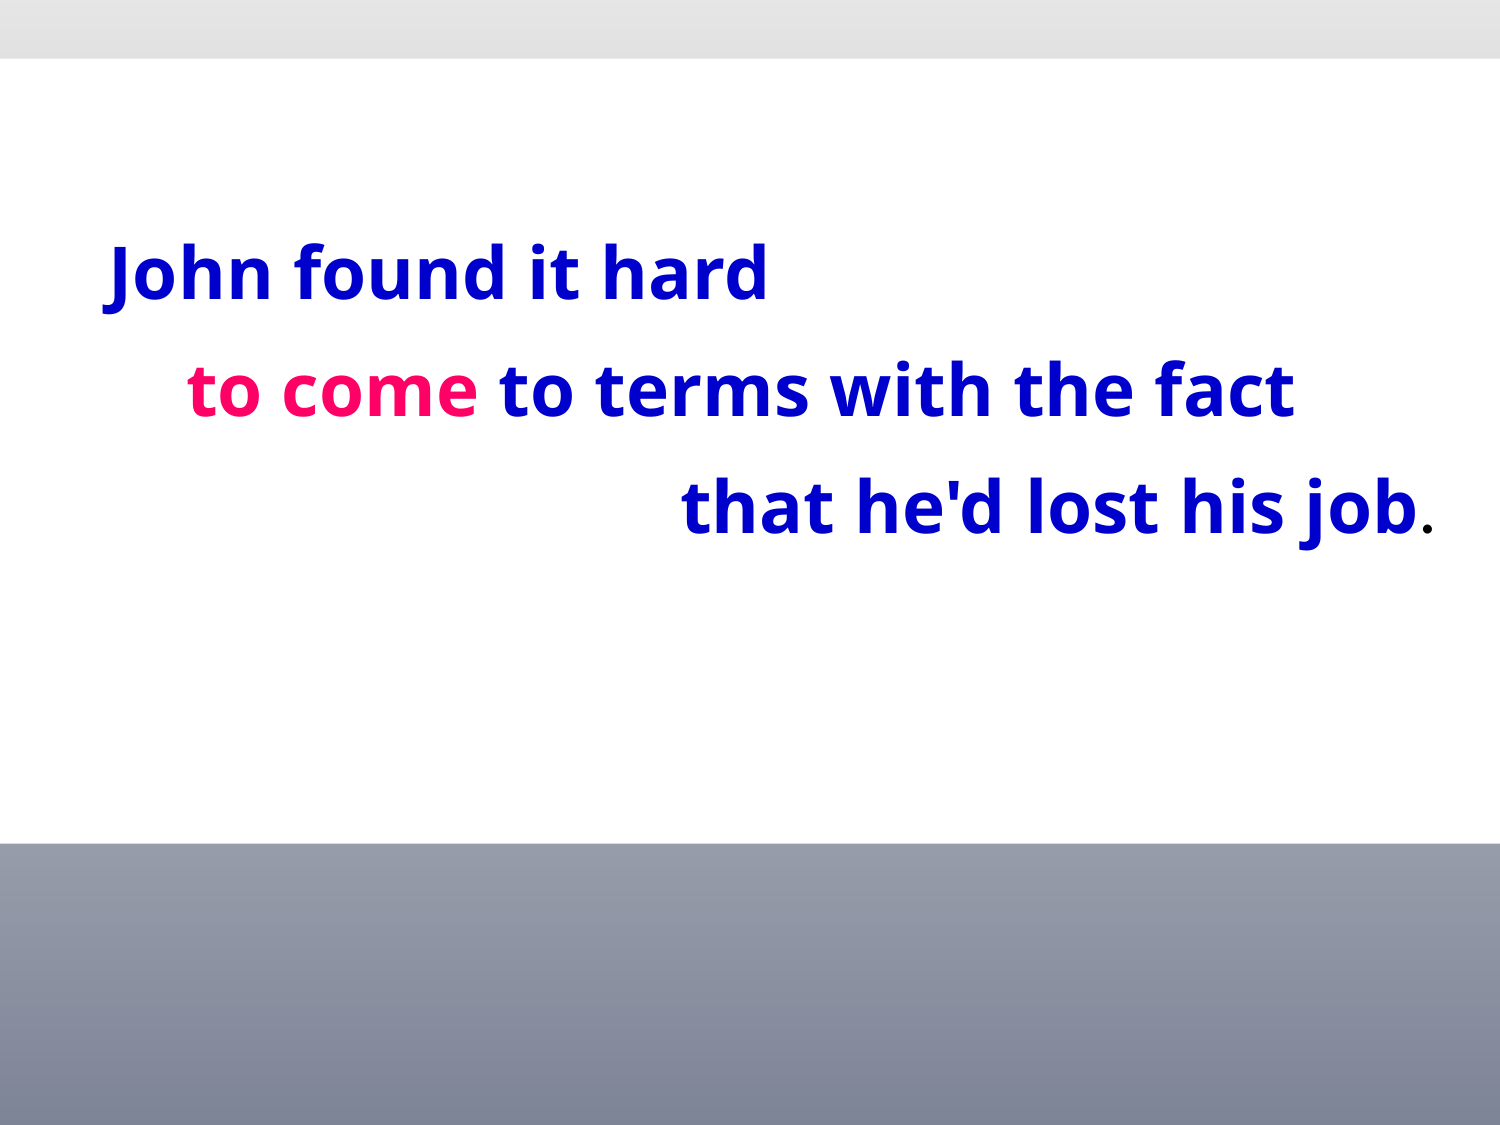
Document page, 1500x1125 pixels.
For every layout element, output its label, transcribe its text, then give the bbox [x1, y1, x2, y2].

list John found it hard to come to terms with the fact that he'd lost his job. [0, 58, 1500, 844]
